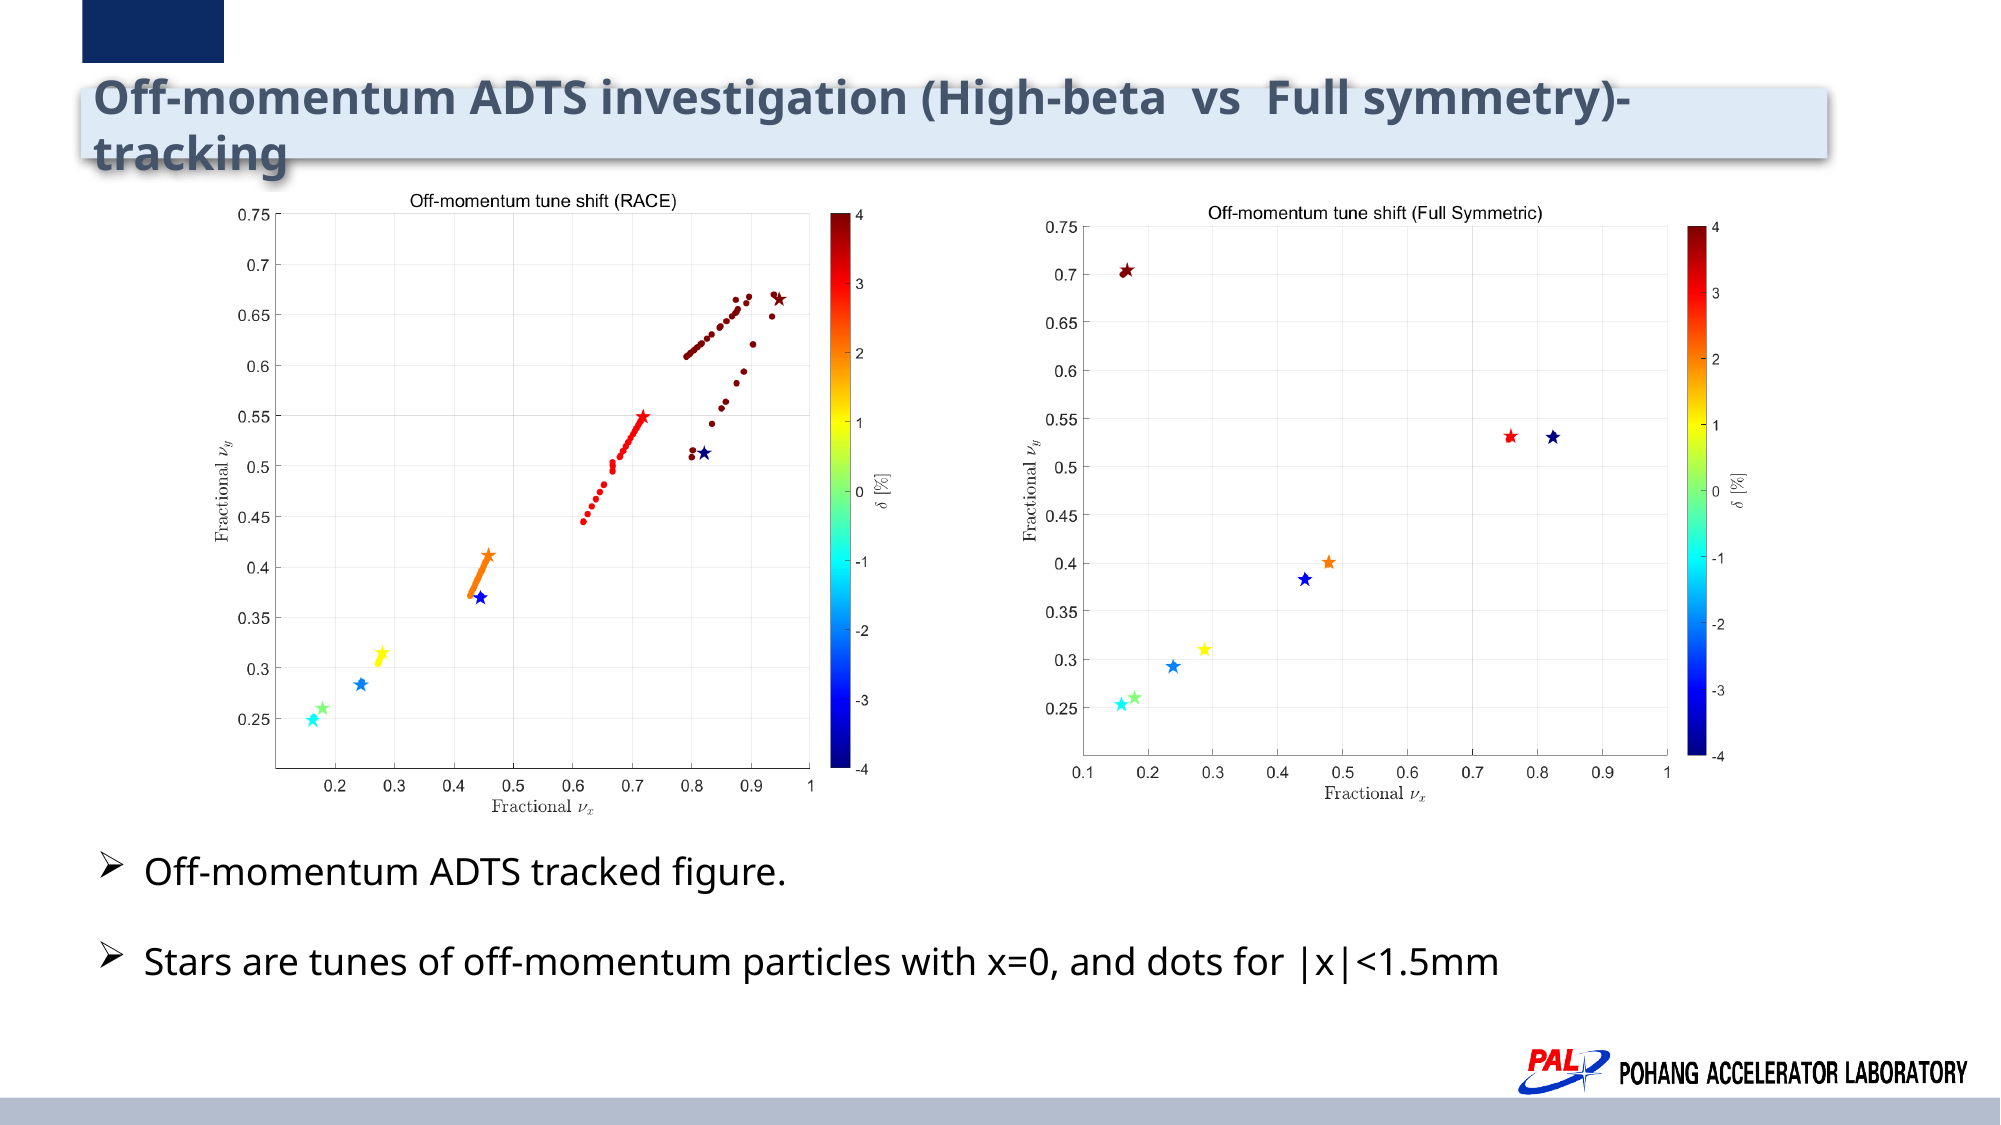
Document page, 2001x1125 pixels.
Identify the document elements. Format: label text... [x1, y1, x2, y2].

text_box [82, 0, 224, 63]
picture [1021, 204, 1748, 803]
text_box Off-momentum ADTS investigation (High-beta vs Full symmetry)- tracking [80, 88, 1828, 159]
picture [212, 192, 892, 816]
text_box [0, 1049, 2000, 1125]
text_box Off-momentum ADTS tracked figure. Stars are tunes of off-momentum particles with x=0, and dots for |x|<1.5mm [82, 840, 1920, 990]
text_box [82, 183, 1941, 244]
